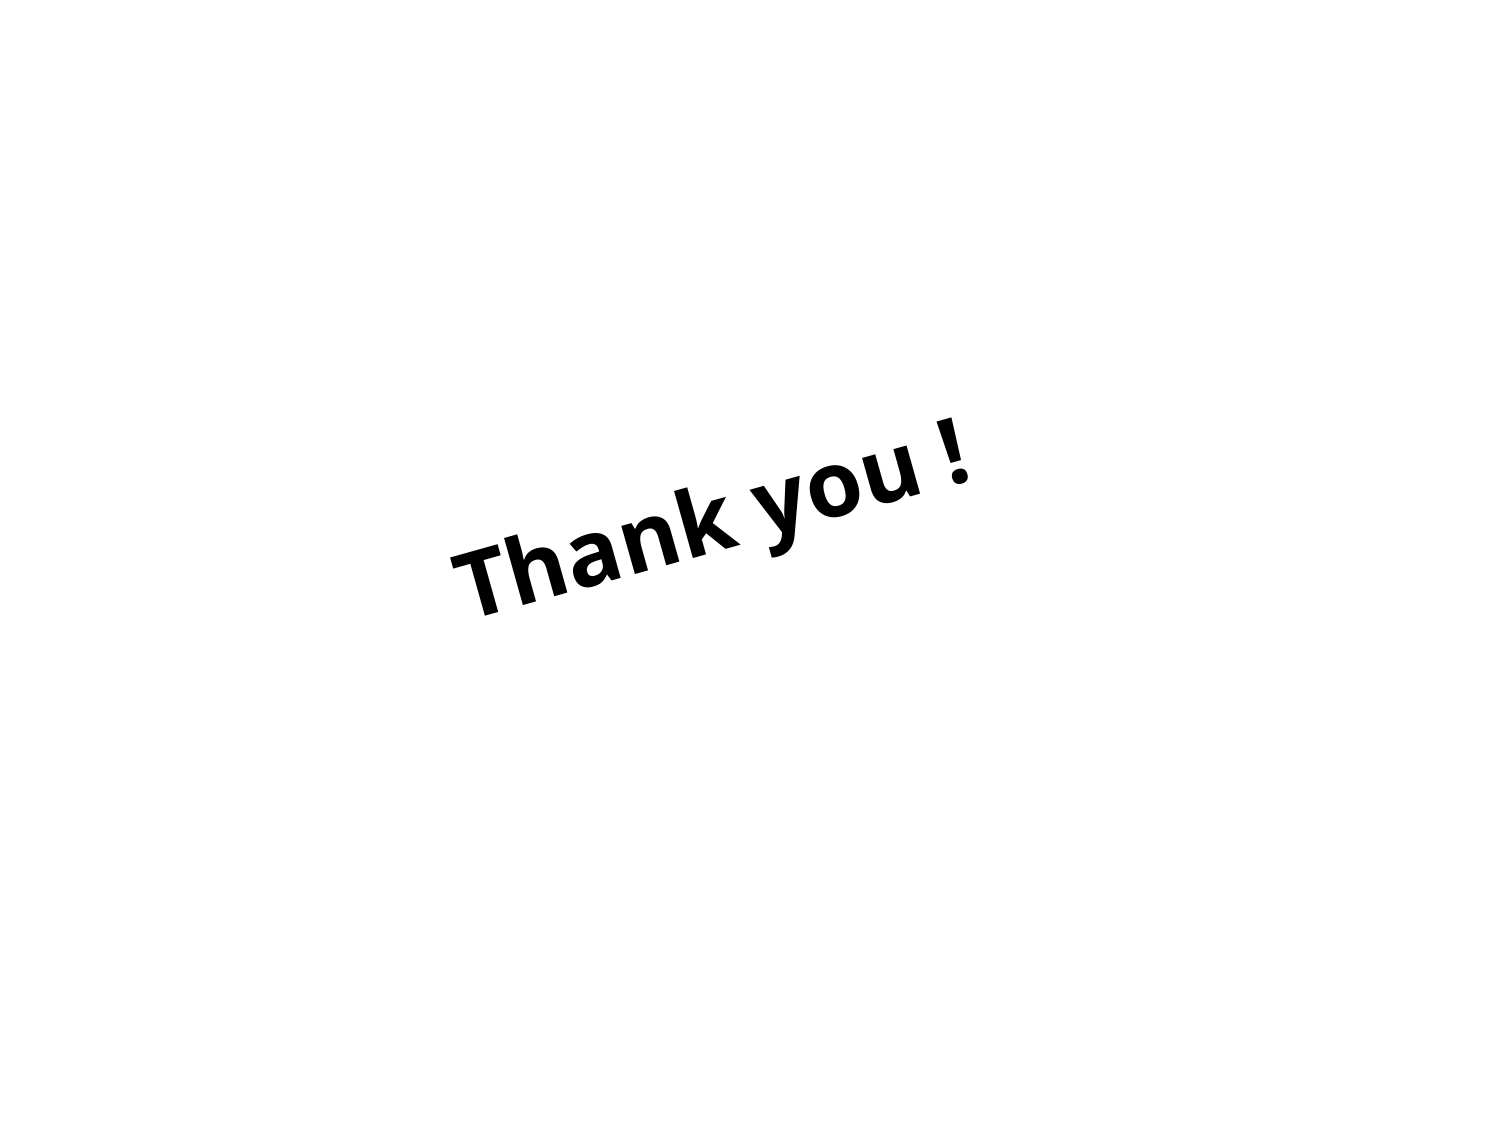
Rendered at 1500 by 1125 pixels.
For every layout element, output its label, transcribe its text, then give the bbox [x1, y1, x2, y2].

text_box Thank you ! [425, 228, 1500, 651]
